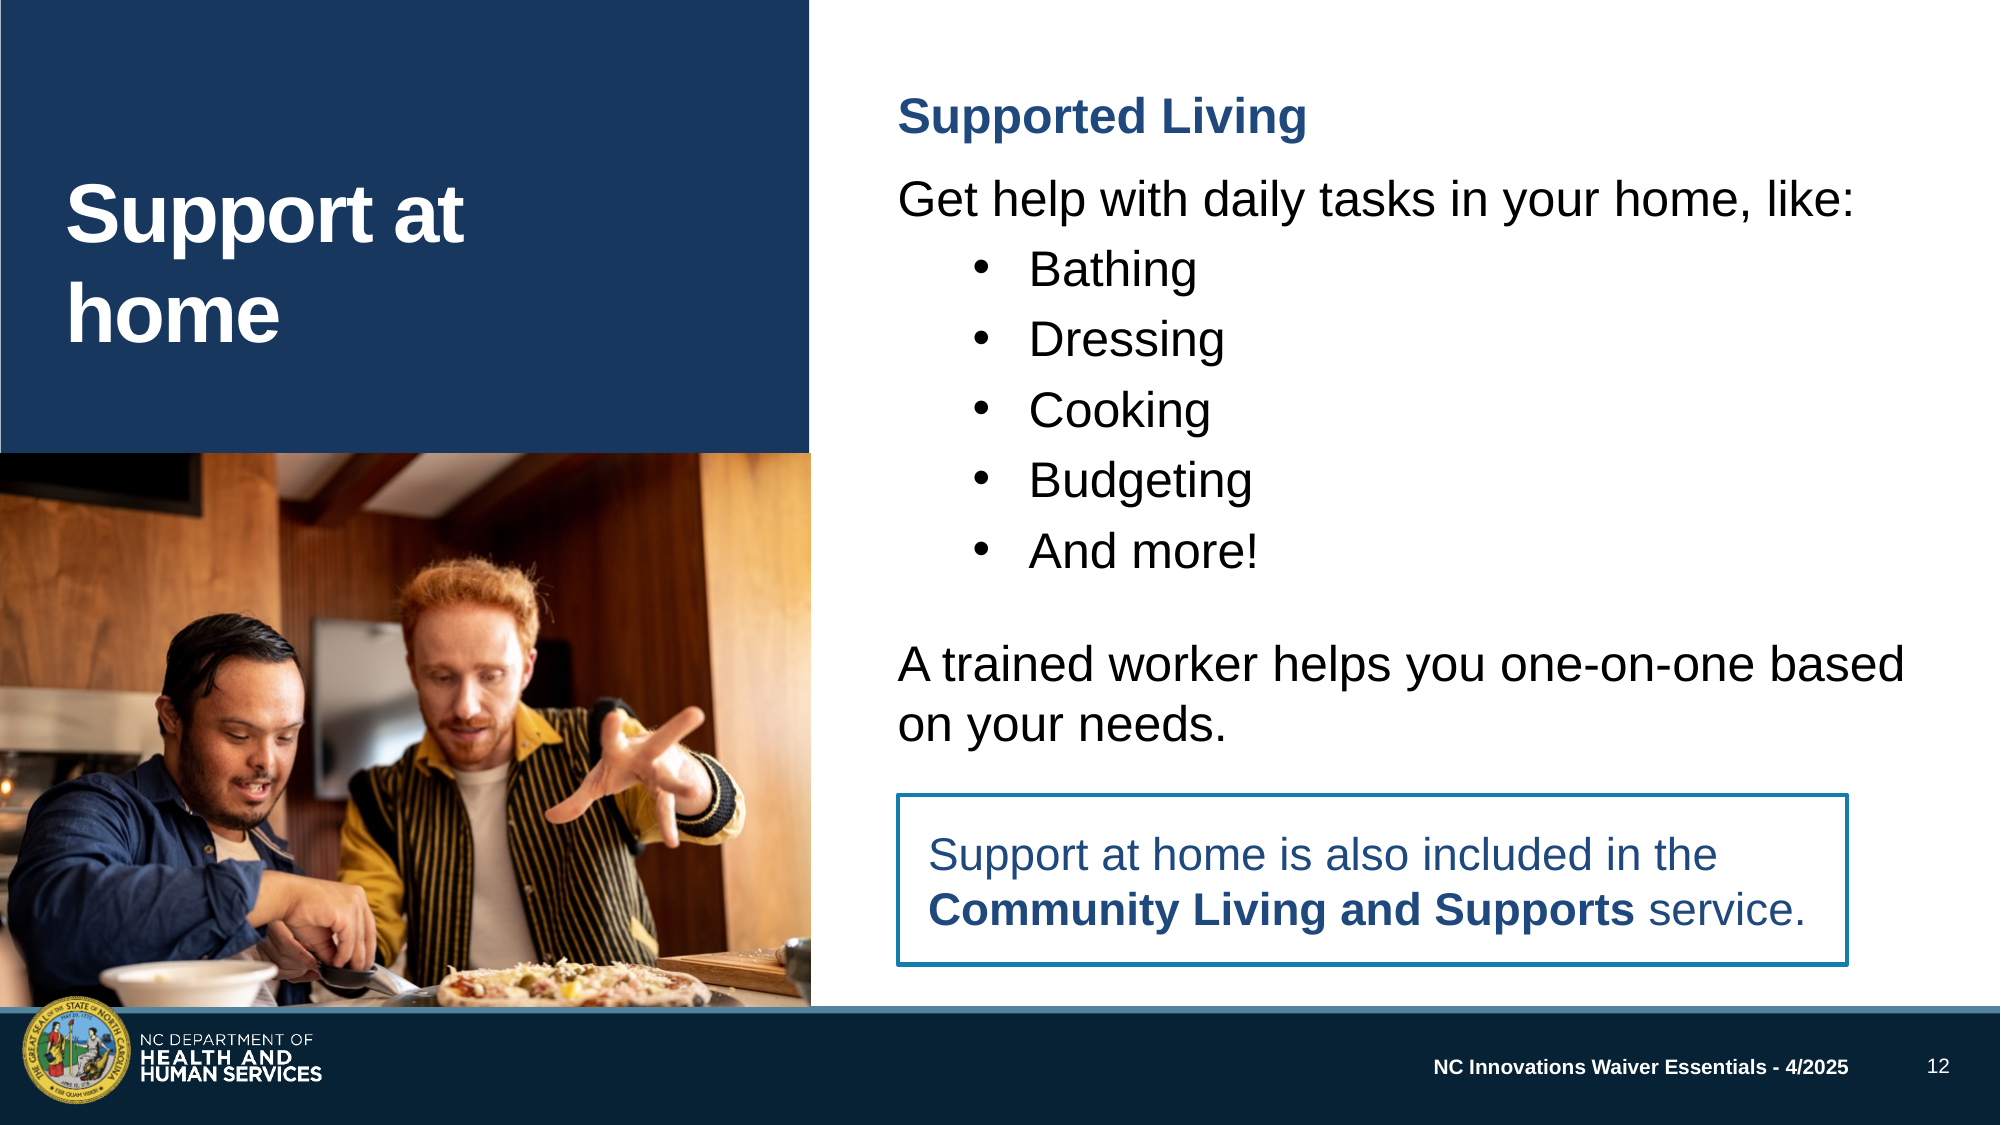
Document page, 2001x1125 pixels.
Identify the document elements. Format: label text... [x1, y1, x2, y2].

text_box Supported Living Get help with daily tasks in your home, like: Bathing Dressing Cooking Budgeting And more! A trained worker helps you one-on-one based on your needs. [850, 83, 1919, 752]
text_box [0, 0, 810, 453]
picture [0, 453, 811, 1108]
text_box Support at home is also included in the Community Living and Supports service. [898, 794, 1848, 965]
title Support at home [65, 159, 743, 360]
